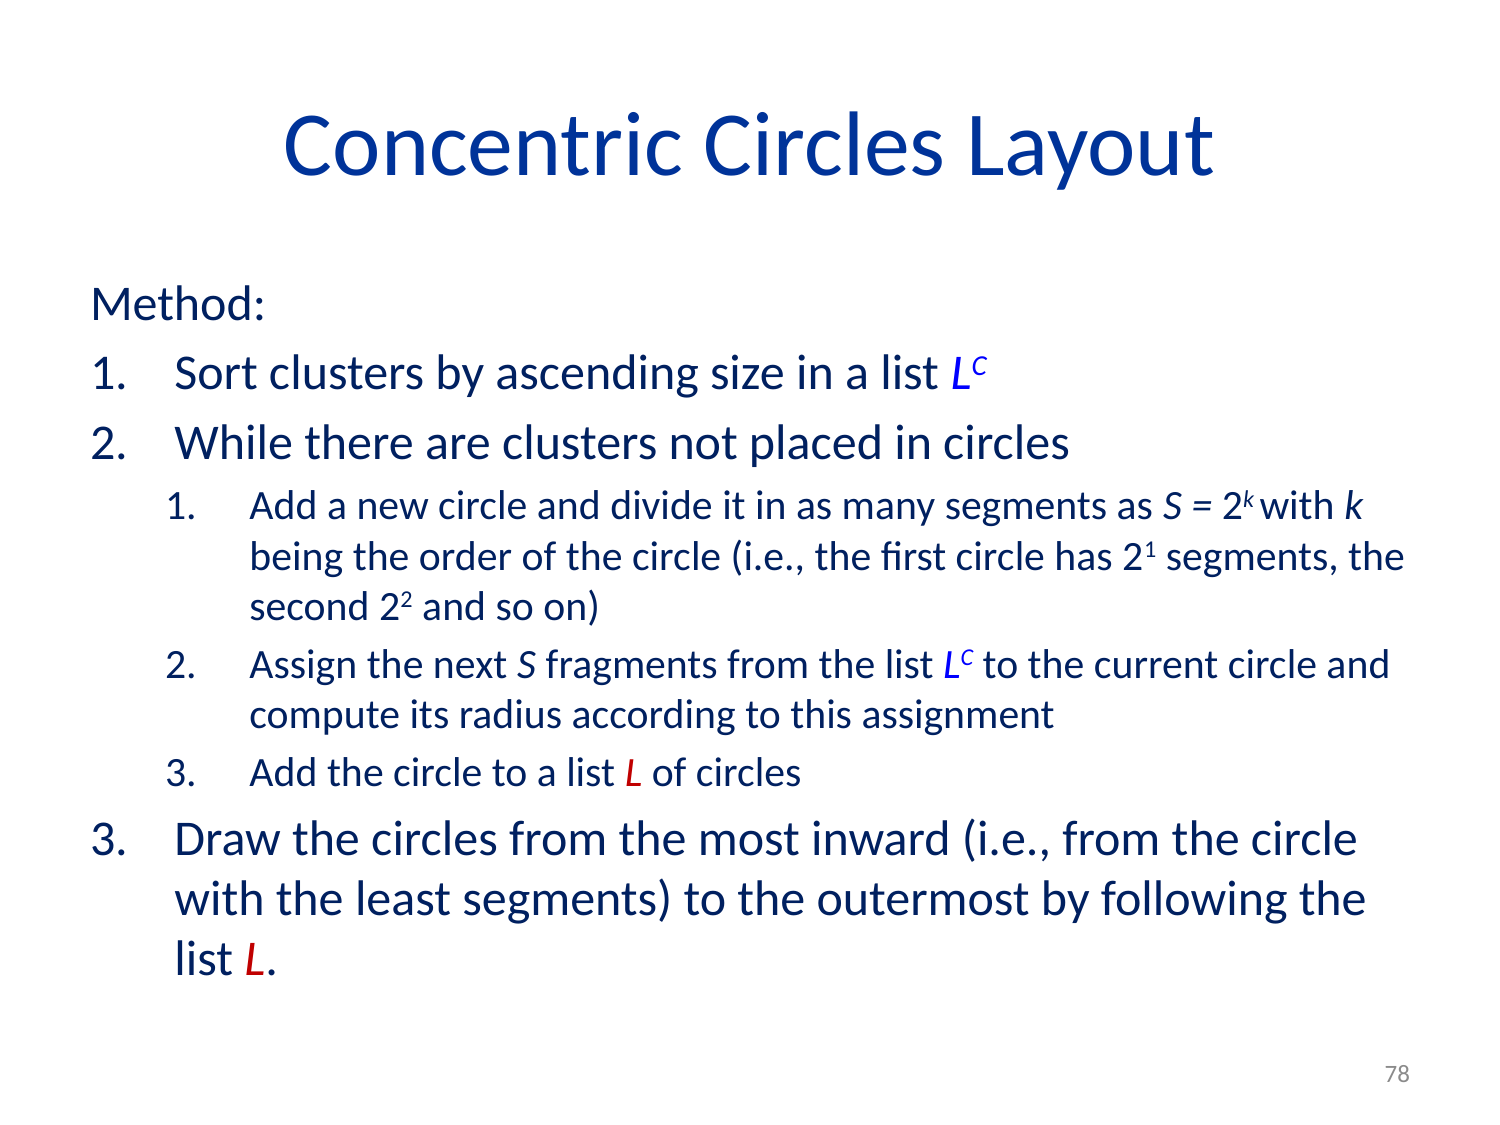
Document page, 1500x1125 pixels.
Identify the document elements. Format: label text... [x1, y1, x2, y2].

title Concentric Circles Layout [75, 45, 1425, 233]
list Method: Sort clusters by ascending size in a list LC While there are clusters not placed in circles Add a new circle and divide it in as many segments as S = 2k with k being the order of the circle (i.e., the first circle has 21 segments, the second 22 and so on) Assign the next S fragments from the list LC to the current circle and compute its radius according to this assignment Add the circle to a list L of circles Draw the circles from the most inward (i.e., from the circle with the least segments) to the outermost by following the list L. [75, 262, 1425, 1005]
slide_number 78 [1074, 1042, 1425, 1103]
